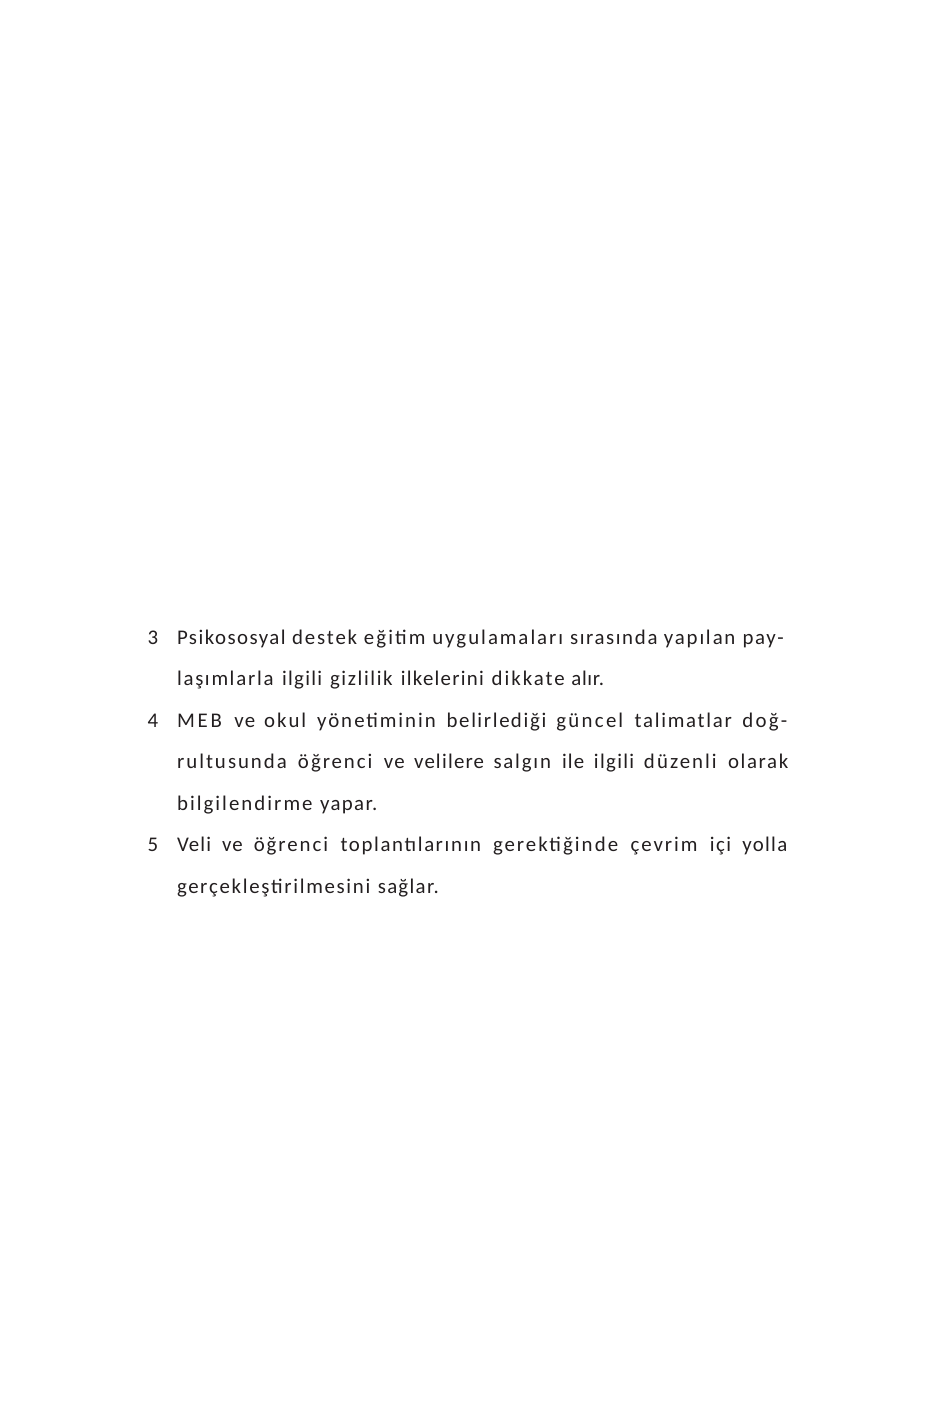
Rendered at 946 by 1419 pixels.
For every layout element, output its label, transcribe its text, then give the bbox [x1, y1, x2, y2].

text_box Psikososyal destek eğitim uygulamaları sırasında yapılan pay- laşımlarla ilgili gizlilik ilkelerini dikkate alır. MEB ve okul yönetiminin belirlediği güncel talimatlar doğ- rultusunda öğrenci ve velilere salgın ile ilgili düzenli olarak bilgilendirme yapar. Veli ve öğrenci toplantılarının gerektiğinde çevrim içi yolla gerçekleştirilmesini sağlar. [145, 621, 800, 898]
